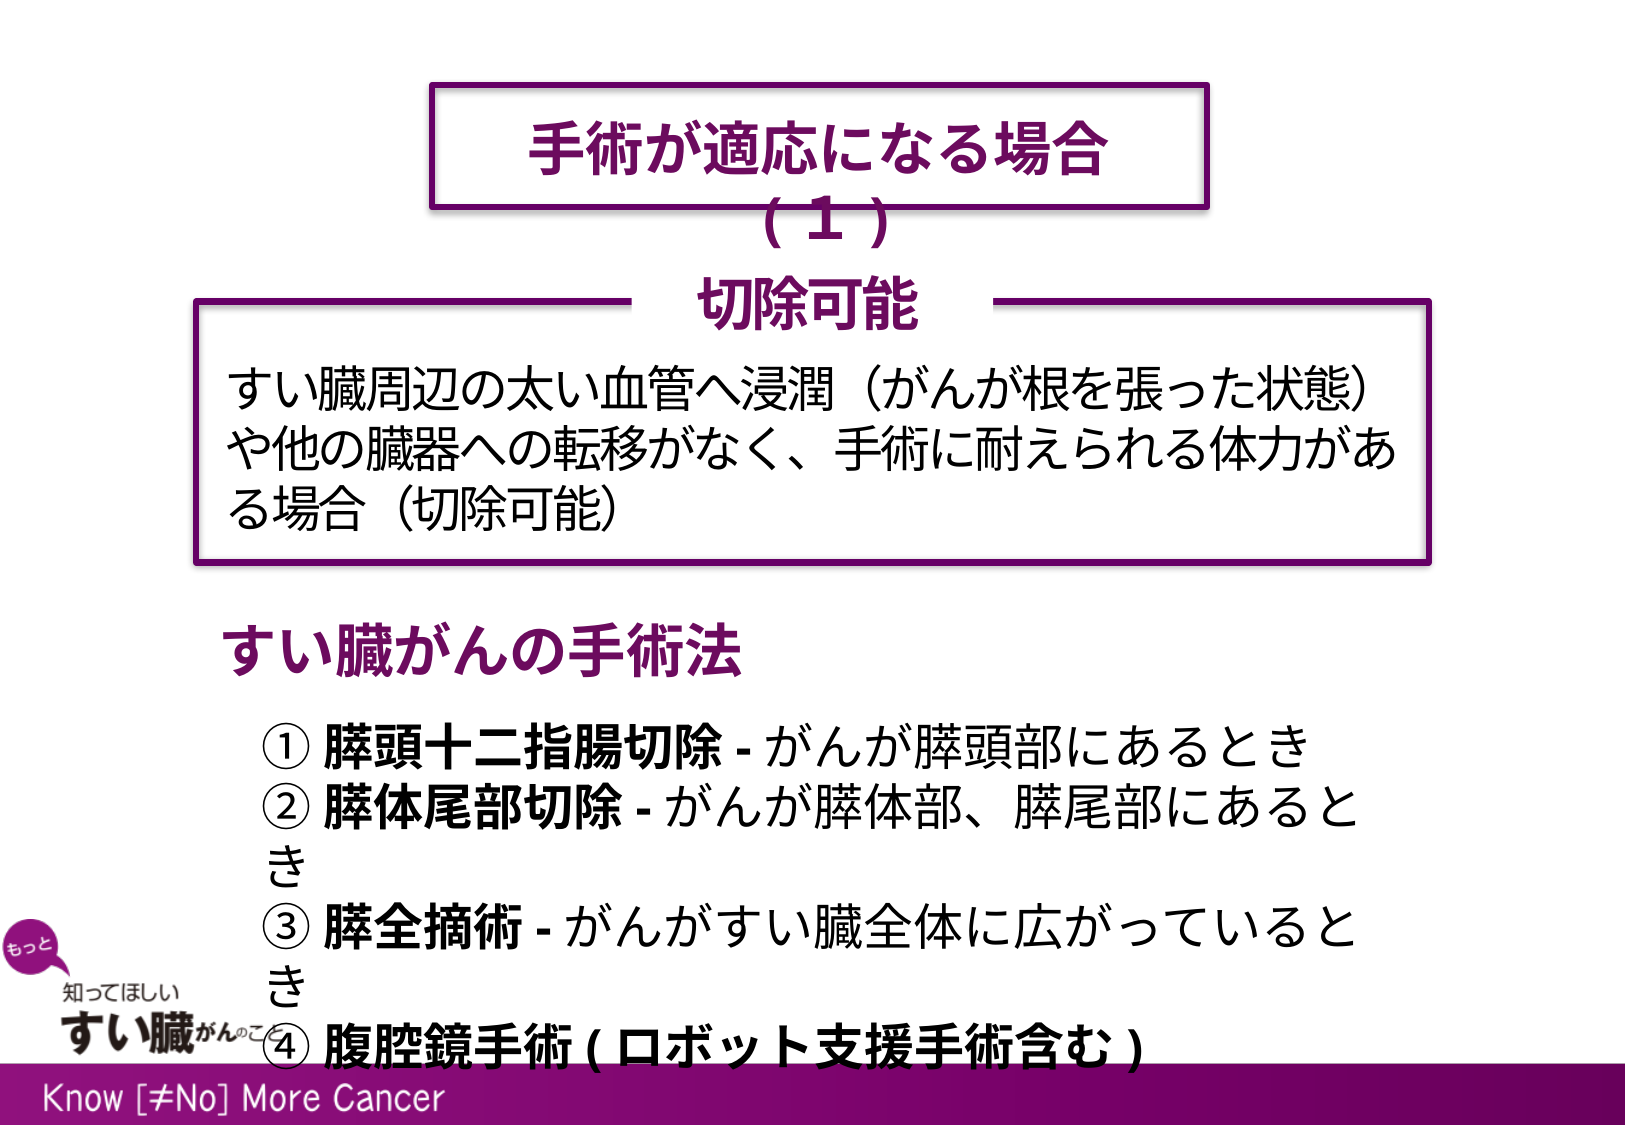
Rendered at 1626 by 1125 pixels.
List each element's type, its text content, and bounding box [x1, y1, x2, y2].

text_box 手術が適応になる場合(１) [464, 104, 1188, 259]
text_box [432, 84, 1208, 208]
text_box 切除可能 [631, 260, 994, 345]
text_box すい臓周辺の太い血管へ浸潤（がんが根を張った状態）や他の臓器への転移がなく、手術に耐えられる体力がある場合（切除可能） [1435, 350, 1443, 546]
text_box すい臓がんの手術法 [170, 607, 791, 692]
text_box [195, 301, 1430, 563]
text_box ①膵頭十二指腸切除-がんが膵頭部にあるとき ②膵体尾部切除-がんが膵体部、膵尾部にあるとき ③膵全摘術-がんがすい臓全体に広がっているとき ④腹腔鏡手術(ロボット支援手術含む) [246, 707, 1406, 917]
picture [0, 919, 1625, 1125]
